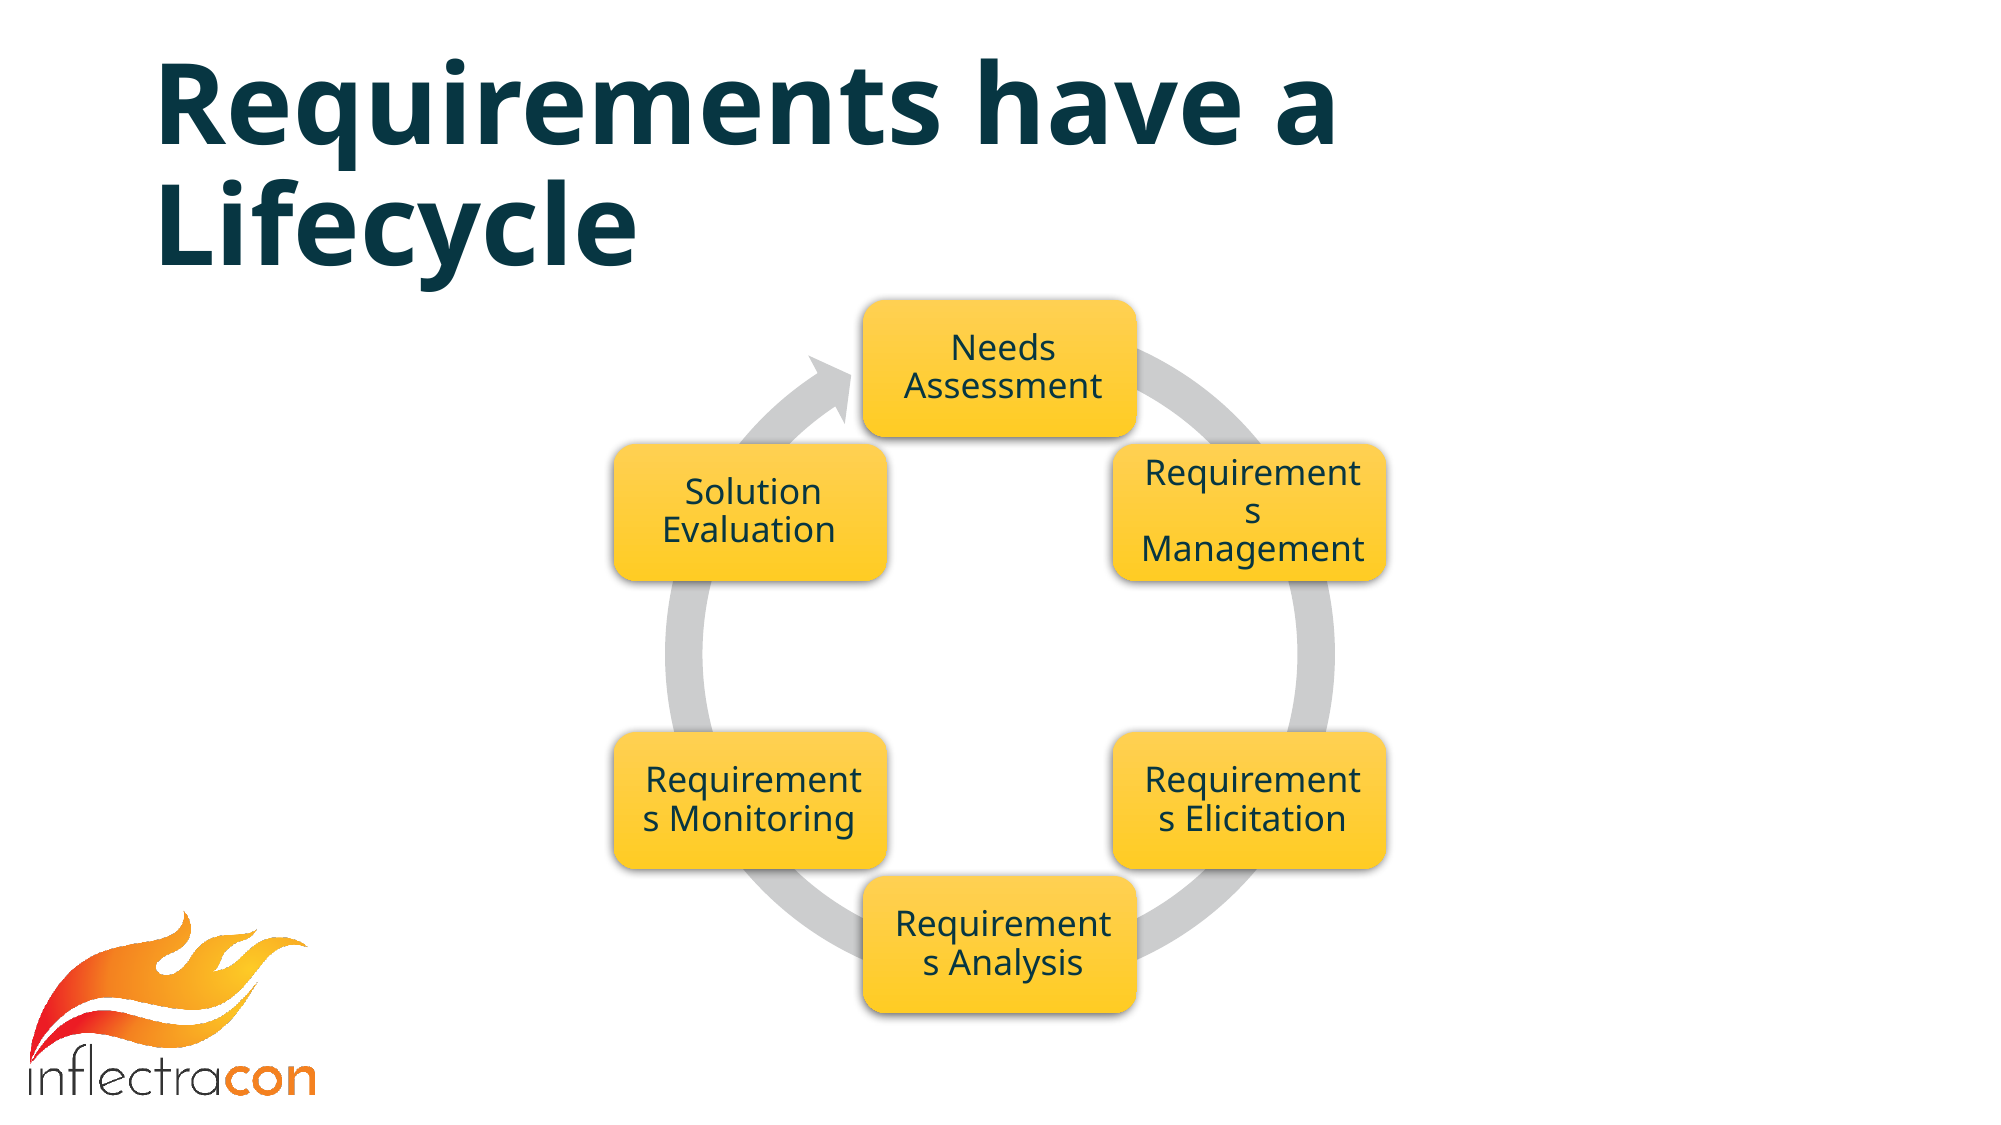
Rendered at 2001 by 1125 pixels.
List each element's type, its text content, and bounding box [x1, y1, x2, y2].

picture [19, 888, 325, 1112]
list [137, 299, 1863, 1014]
title Requirements have a Lifecycle [137, 59, 1863, 278]
